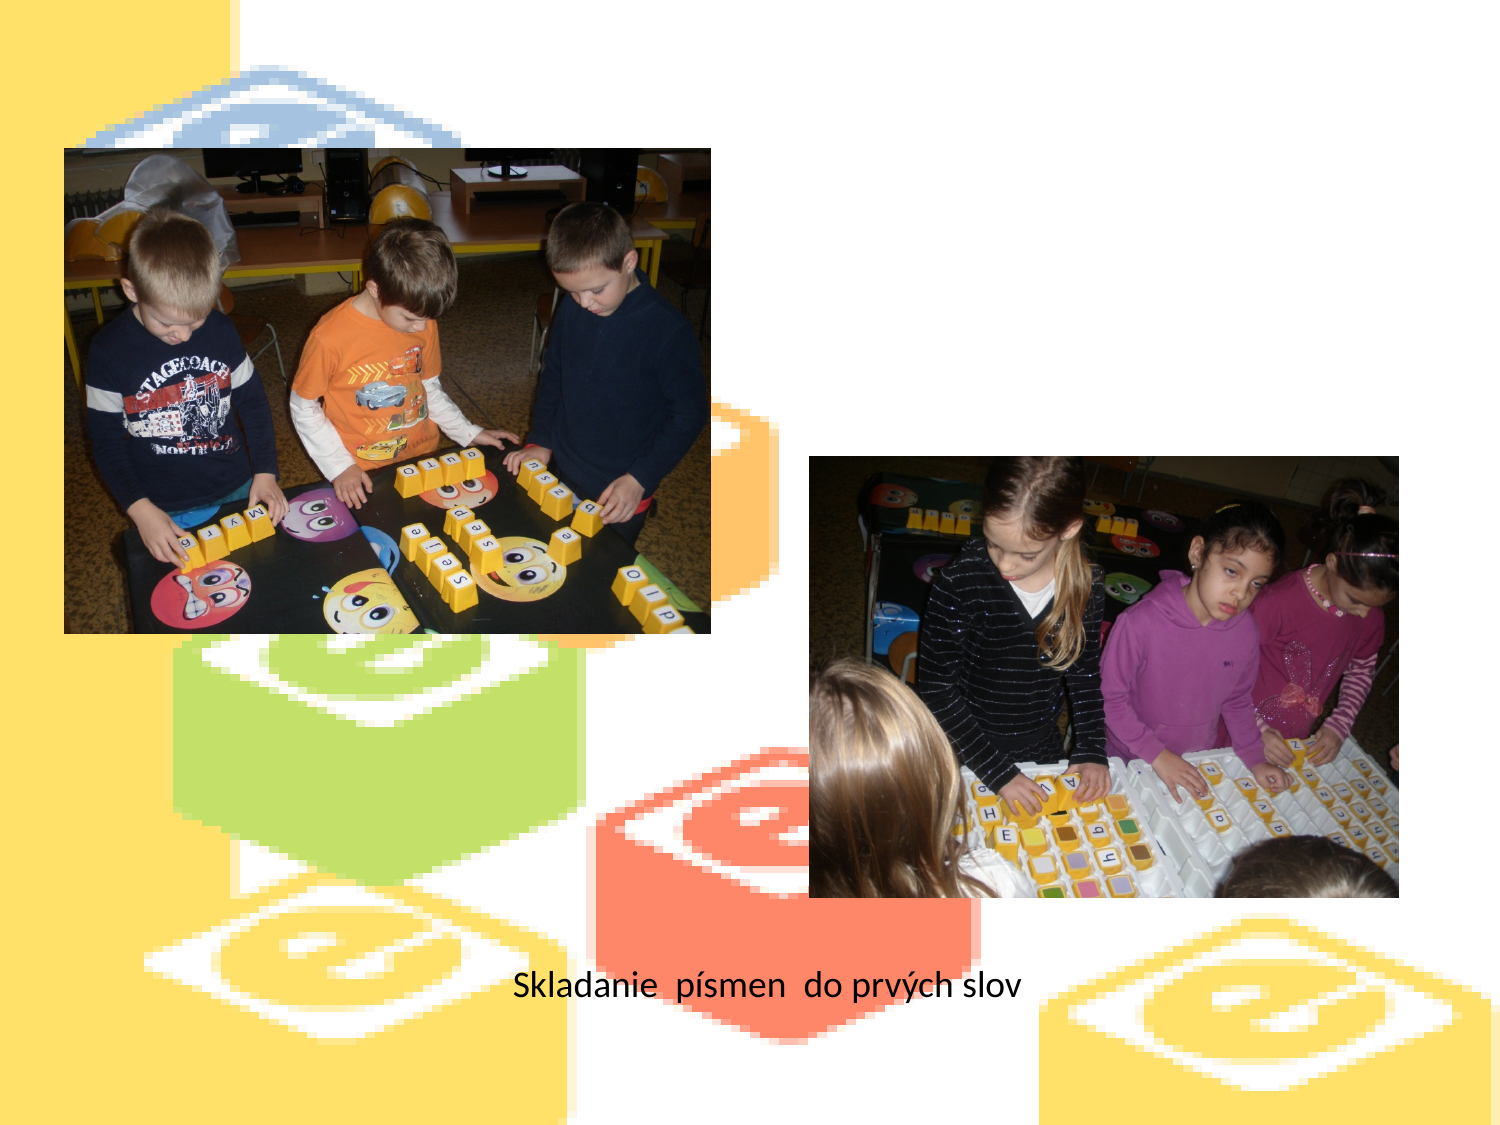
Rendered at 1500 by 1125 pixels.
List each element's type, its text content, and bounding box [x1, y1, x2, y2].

picture [808, 455, 1399, 899]
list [64, 148, 711, 634]
text_box Skladanie písmen do prvých slov [88, 952, 1447, 1012]
